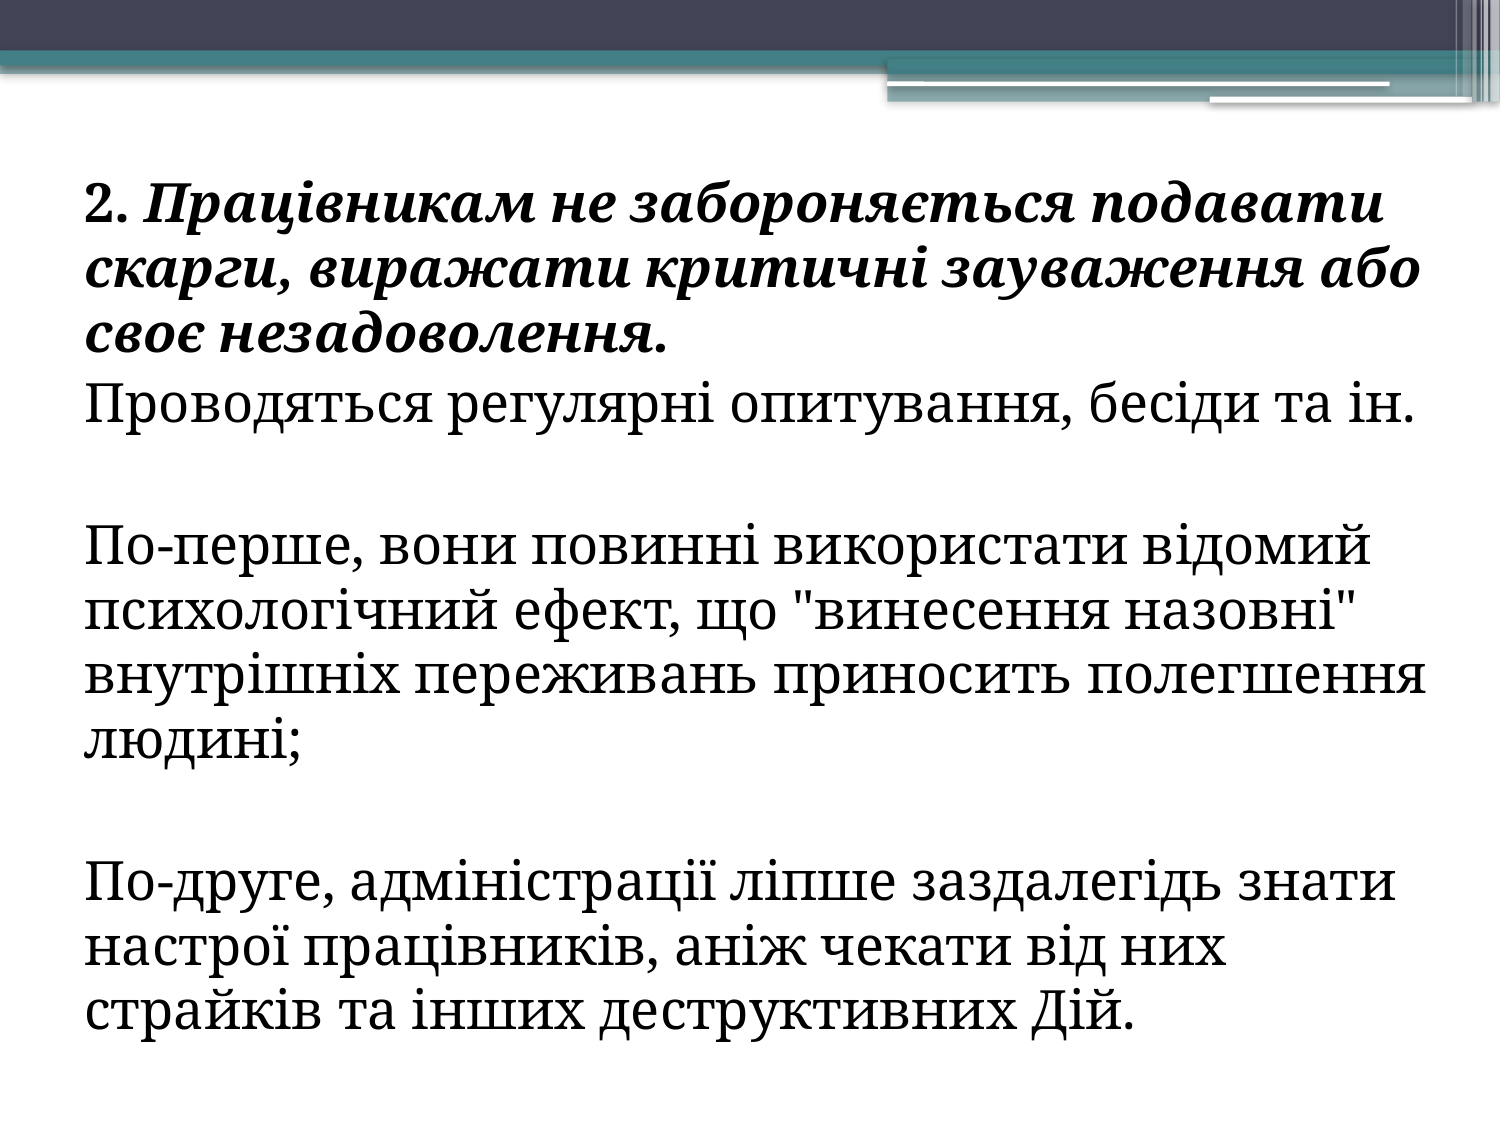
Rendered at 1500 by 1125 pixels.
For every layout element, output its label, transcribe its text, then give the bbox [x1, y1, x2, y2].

list 2. Працівникам не забороняється подавати скарги, виражати критичні зауваження або своє незадоволення. Проводяться регулярні опитування, бесіди та ін. По-перше, вони повинні використати відомий психологічний ефект, що "винесення назовні" внутрішніх переживань приносить полегшення людині; По-друге, адміністрації ліпше заздалегідь знати настрої працівників, аніж чекати від них страйків та інших деструктивних Дій. [53, 160, 1447, 1079]
